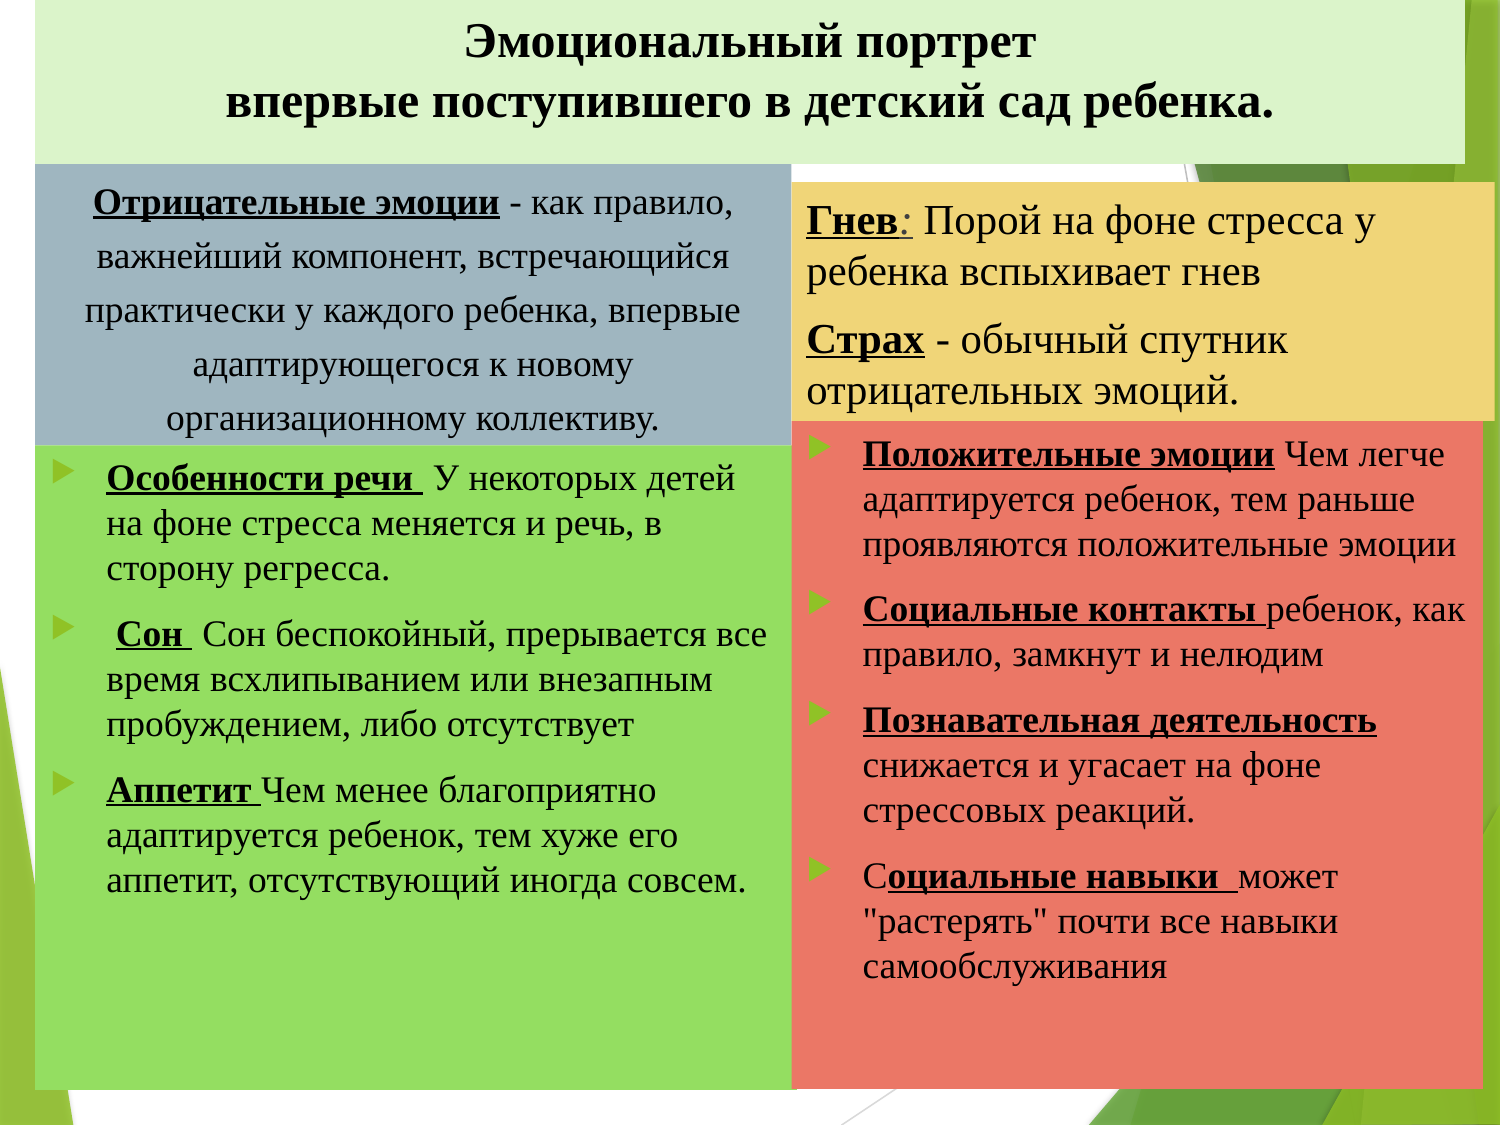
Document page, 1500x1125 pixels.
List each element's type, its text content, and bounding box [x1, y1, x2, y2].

title Эмоциональный портрет впервые поступившего в детский сад ребенка. [35, 0, 1465, 164]
list Особенности речи У некоторых детей на фоне стресса меняется и речь, в сторону регресса. Сон Сон беспокойный, прерывается все время всхлипыванием или внезапным пробуждением, либо отсутствует Аппетит Чем менее благоприятно адаптируется ребенок, тем хуже его аппетит, отсутствующий иногда совсем. [35, 445, 797, 1090]
list Отрицательные эмоции - как правило, важнейший компонент, встречающийся практически у каждого ребенка, впервые адаптирующегося к новому организационному коллективу. [35, 164, 792, 445]
list Гнев: Порой на фоне стресса у ребенка вспыхивает гнев Страх - обычный спутник отрицательных эмоций. [791, 182, 1495, 421]
list Положительные эмоции Чем легче адаптируется ребенок, тем раньше проявляются положительные эмоции Социальные контакты ребенок, как правило, замкнут и нелюдим Познавательная деятельность снижается и угасает на фоне стрессовых реакций. Социальные навыки может "растерять" почти все навыки самообслуживания [791, 421, 1483, 1089]
